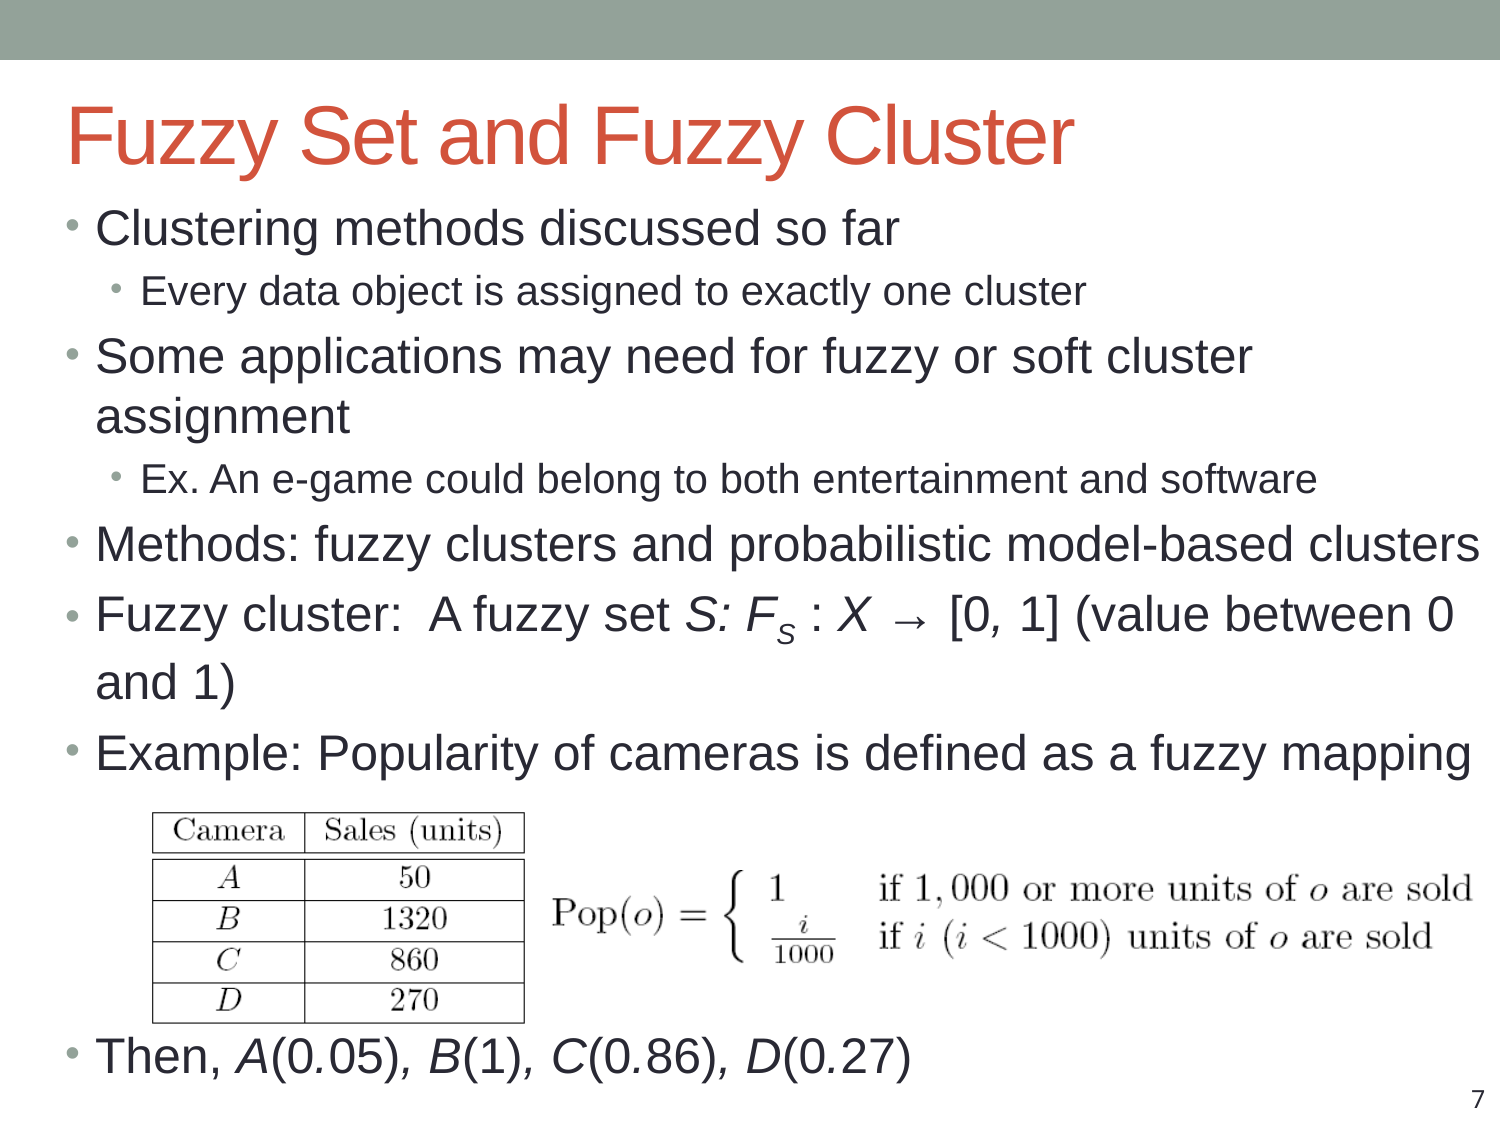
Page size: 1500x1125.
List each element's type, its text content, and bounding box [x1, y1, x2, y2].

picture [549, 870, 1476, 966]
title Fuzzy Set and Fuzzy Cluster [50, 50, 1400, 187]
list Clustering methods discussed so far Every data object is assigned to exactly one cluster Some applications may need for fuzzy or soft cluster assignment Ex. An e-game could belong to both entertainment and software Methods: fuzzy clusters and probabilistic model-based clusters Fuzzy cluster: A fuzzy set S: FS : X → [0, 1] (value between 0 and 1) Example: Popularity of cameras is defined as a fuzzy mapping Then, A(0.05), B(1), C(0.86), D(0.27) [50, 187, 1500, 1088]
text_box 7 [1187, 1062, 1500, 1125]
picture [149, 808, 526, 1027]
